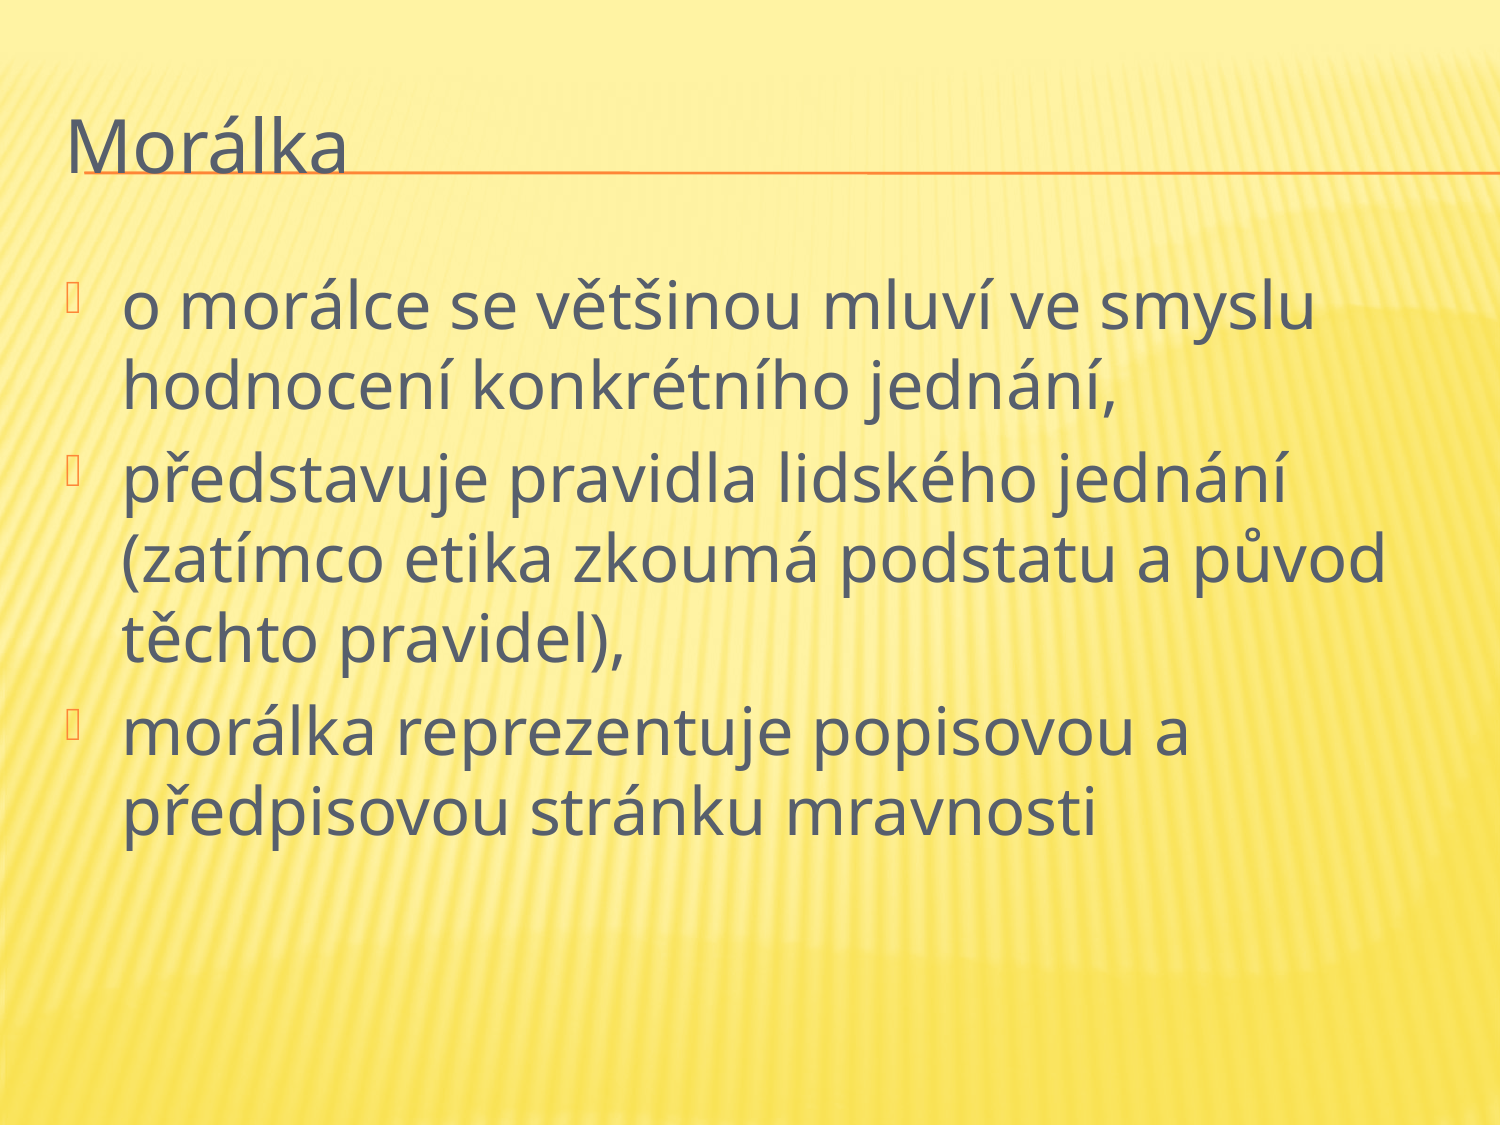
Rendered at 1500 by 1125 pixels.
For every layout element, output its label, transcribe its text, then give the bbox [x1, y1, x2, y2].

list o morálce se většinou mluví ve smyslu hodnocení konkrétního jednání, představuje pravidla lidského jednání (zatímco etika zkoumá podstatu a původ těchto pravidel), morálka reprezentuje popisovou a předpisovou stránku mravnosti [49, 254, 1476, 998]
title morálka [50, 75, 1475, 213]
